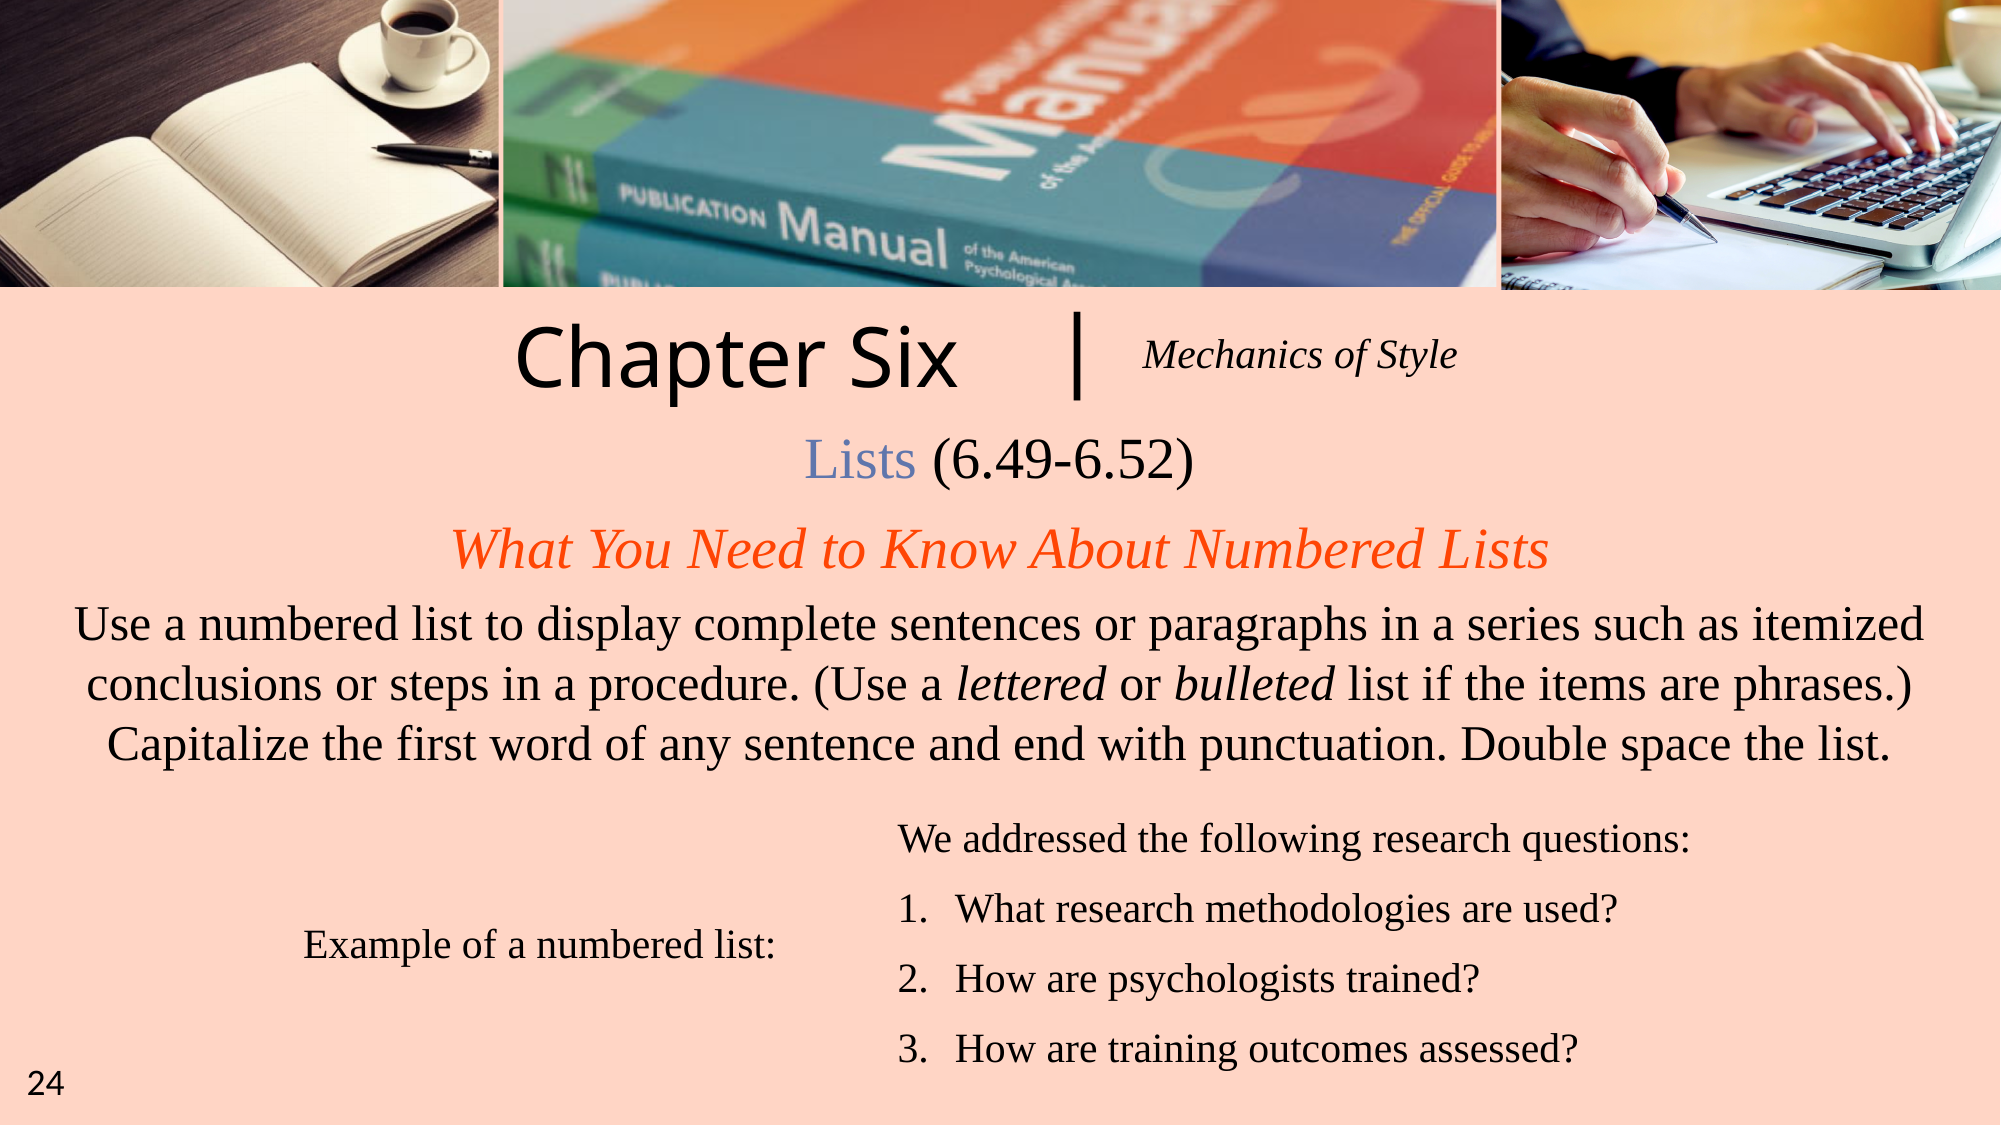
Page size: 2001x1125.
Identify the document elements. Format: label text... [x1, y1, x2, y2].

subtitle Mechanics of Style [1116, 325, 1506, 411]
text_box | [1039, 287, 1116, 412]
picture [503, 0, 1497, 287]
text_box We addressed the following research questions: What research methodologies are used? How are psychologists trained? How are training outcomes assessed? [882, 803, 1719, 1079]
picture [0, 0, 499, 287]
text_box Example of a numbered list: [288, 909, 805, 975]
text_box What You Need to Know About Numbered Lists [434, 502, 1566, 588]
text_box Chapter Six [498, 297, 1039, 412]
text_box Lists (6.49-6.52) [789, 412, 1211, 498]
picture [1501, 0, 2001, 290]
text_box 24 [11, 1050, 84, 1110]
text_box Use a numbered list to display complete sentences or paragraphs in a series such as itemized conclusions or steps in a procedure. (Use a lettered or bulleted list if the items are phrases.) Capitalize the first word of any sentence and end with punctuation. Double space the list. [38, 583, 1961, 778]
